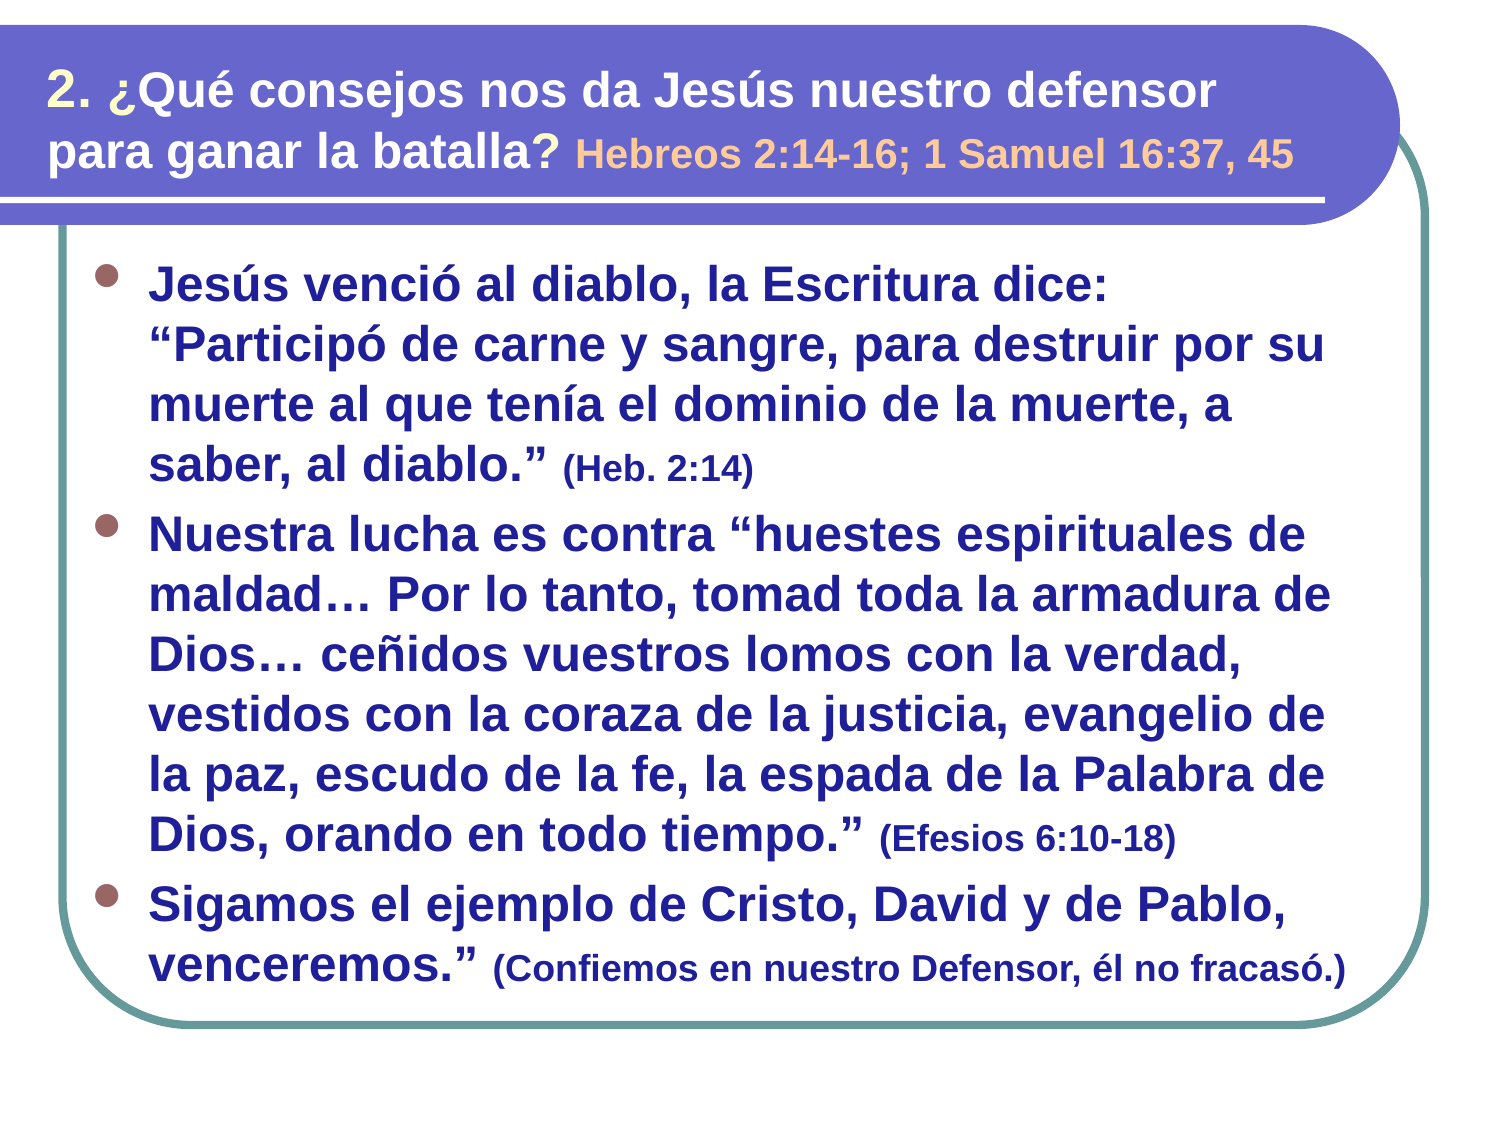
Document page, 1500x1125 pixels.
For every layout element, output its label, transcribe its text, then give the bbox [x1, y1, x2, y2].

list Jesús venció al diablo, la Escritura dice: “Participó de carne y sangre, para destruir por su muerte al que tenía el dominio de la muerte, a saber, al diablo.” (Heb. 2:14) Nuestra lucha es contra “huestes espirituales de maldad… Por lo tanto, tomad toda la armadura de Dios… ceñidos vuestros lomos con la verdad, vestidos con la coraza de la justicia, evangelio de la paz, escudo de la fe, la espada de la Palabra de Dios, orando en todo tiempo.” (Efesios 6:10-18) Sigamos el ejemplo de Cristo, David y de Pablo, venceremos.” (Confiemos en nuestro Defensor, él no fracasó.) [76, 243, 1378, 969]
text_box 2. ¿Qué consejos nos da Jesús nuestro defensor para ganar la batalla? Hebreos 2:14-16; 1 Samuel 16:37, 45 [32, 46, 1347, 197]
